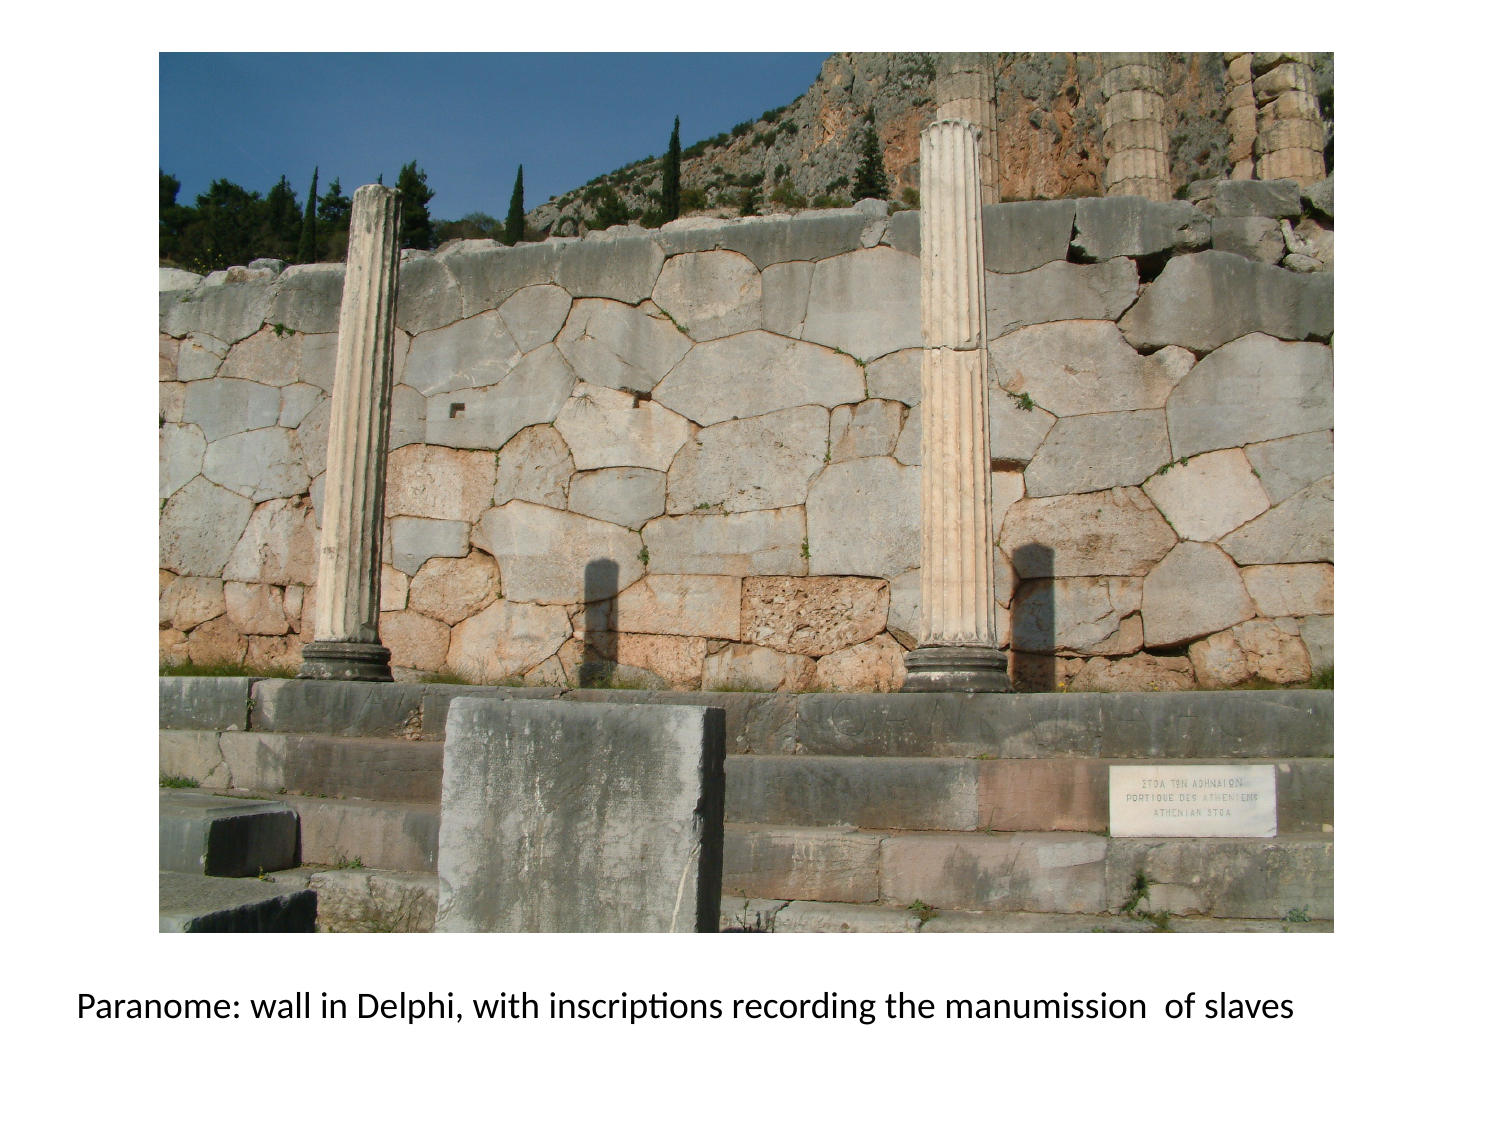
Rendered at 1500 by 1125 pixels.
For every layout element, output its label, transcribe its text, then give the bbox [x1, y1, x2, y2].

picture [159, 51, 1335, 934]
text_box Paranome: wall in Delphi, with inscriptions recording the manumission of slaves [61, 973, 1334, 1033]
